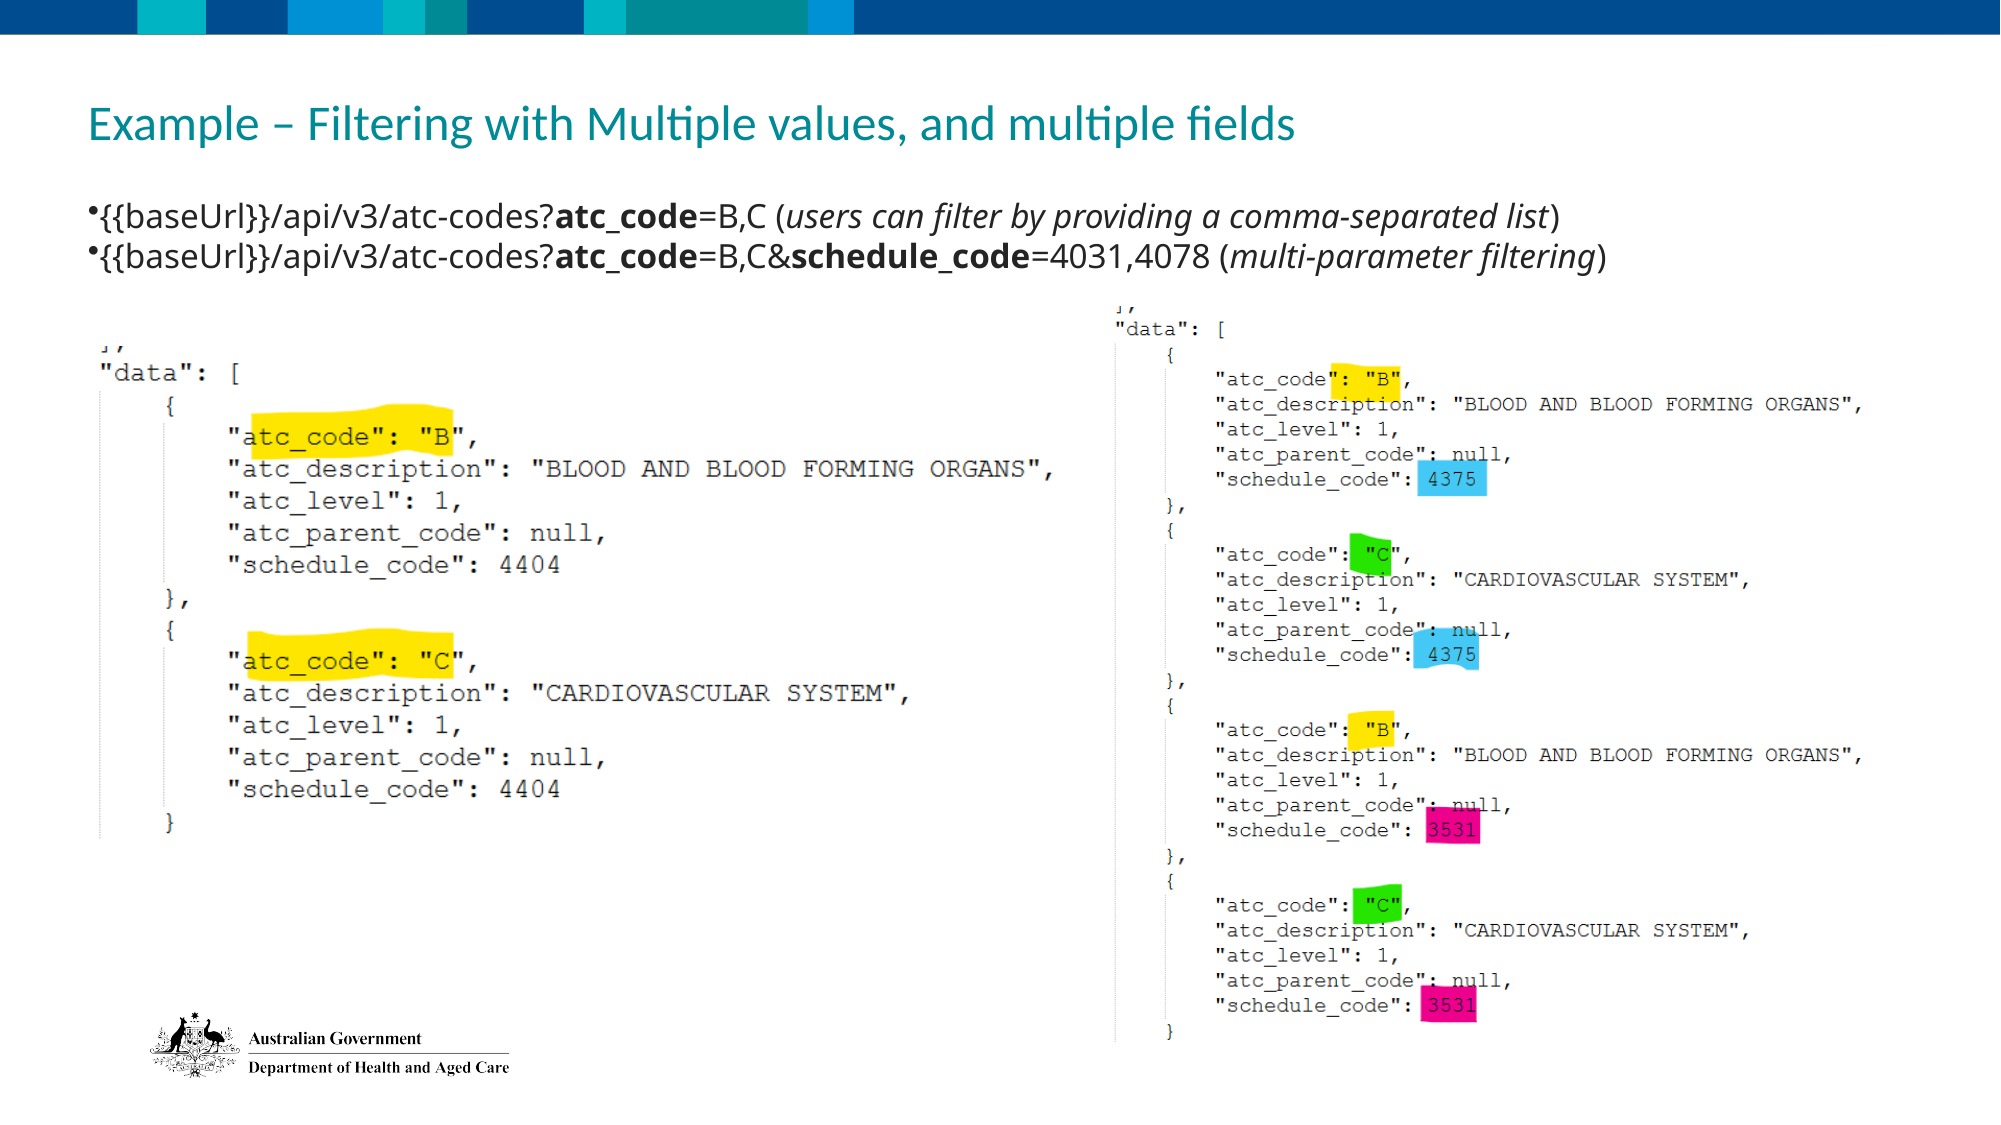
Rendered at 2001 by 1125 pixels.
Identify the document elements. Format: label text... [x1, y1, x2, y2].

picture [90, 306, 1885, 1043]
text_box Example – Filtering with Multiple values, and multiple fields {{baseUrl}}/api/v3/atc-codes?atc_code=B,C (users can filter by providing a comma-separated list) {{baseUrl}}/api/v3/atc-codes?atc_code=B,C&schedule_code=4031,4078 (multi-parameter filtering) [72, 82, 1812, 283]
picture [150, 1011, 509, 1078]
